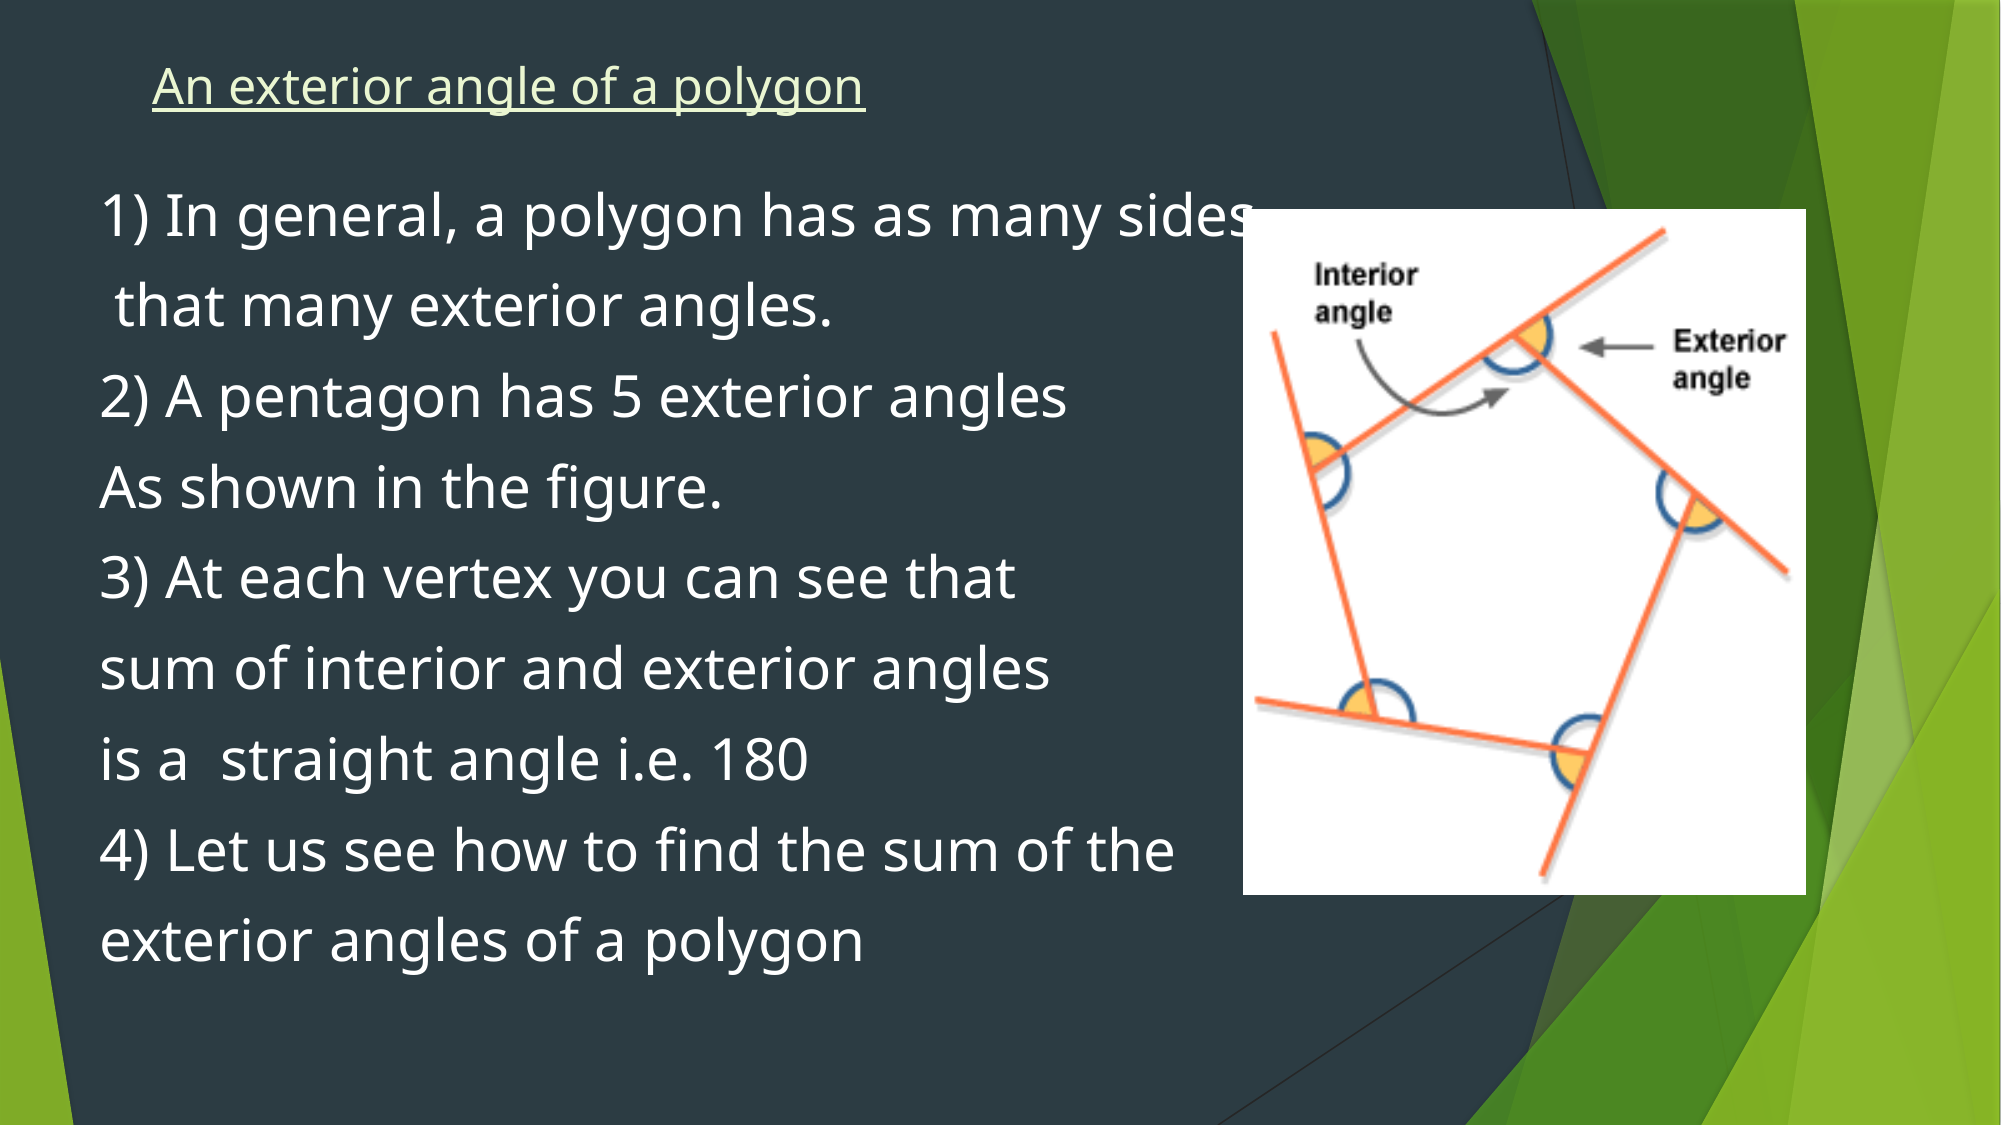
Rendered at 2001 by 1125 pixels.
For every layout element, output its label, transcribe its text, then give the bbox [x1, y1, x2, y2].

title An exterior angle of a polygon [137, 0, 1863, 171]
picture [1243, 209, 1807, 895]
